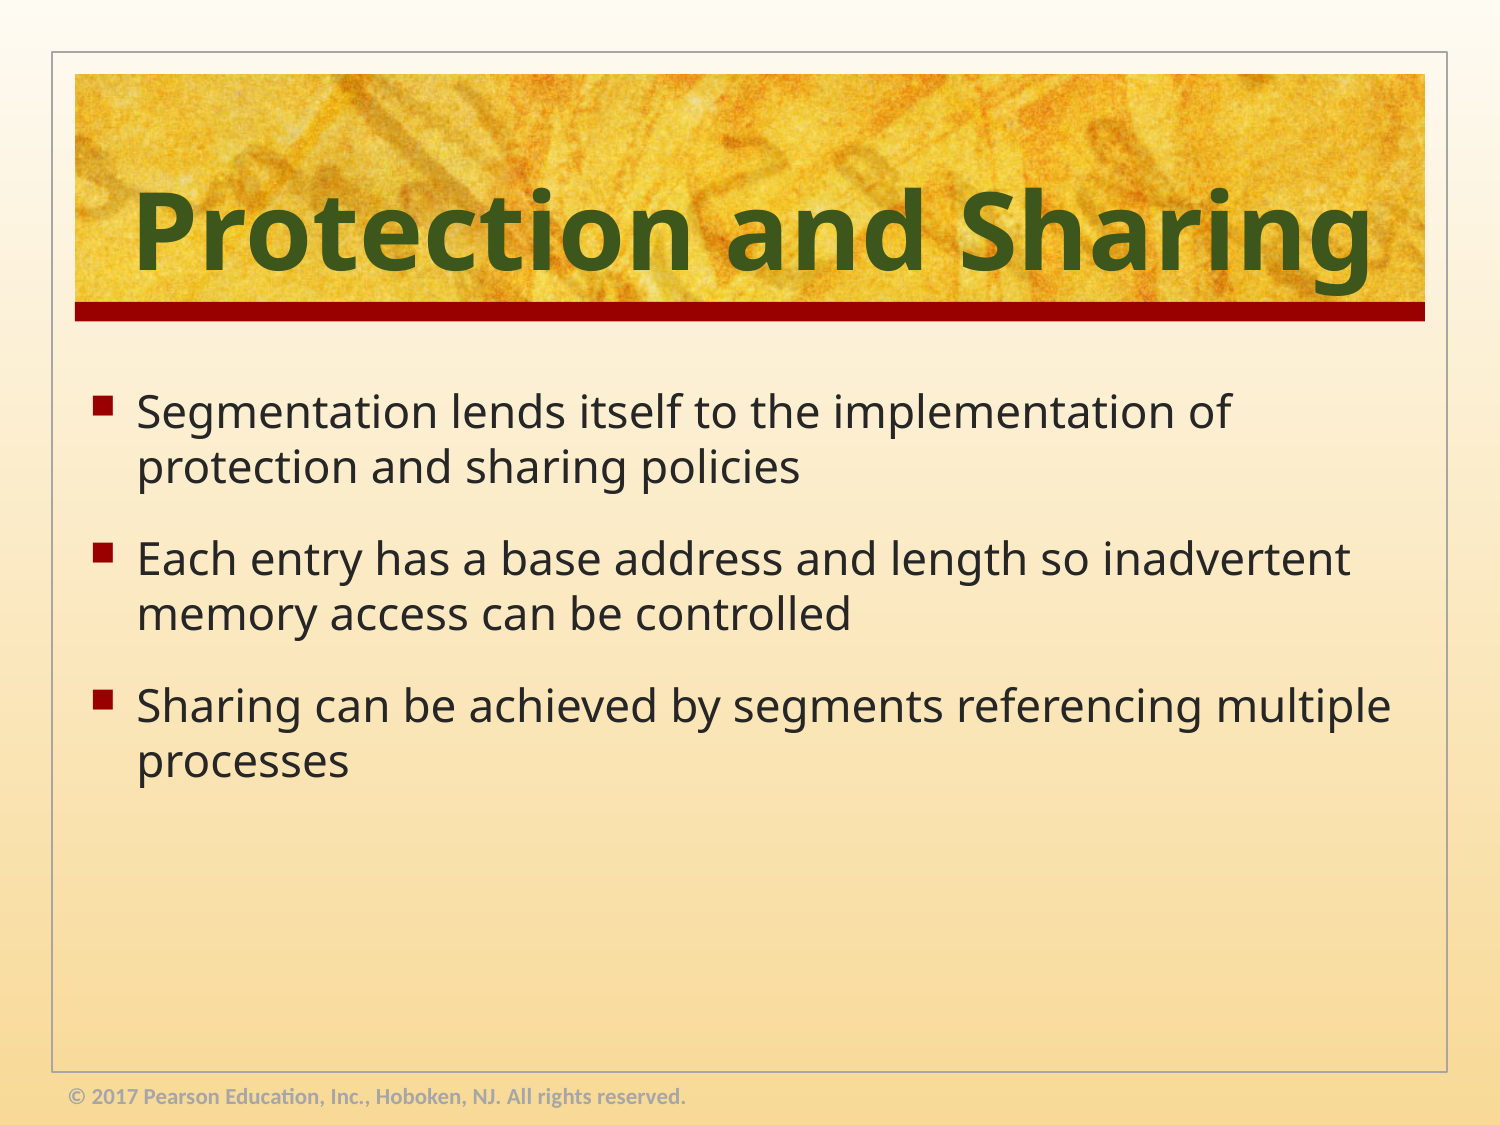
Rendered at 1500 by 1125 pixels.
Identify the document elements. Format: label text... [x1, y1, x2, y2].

list Segmentation lends itself to the implementation of protection and sharing policies Each entry has a base address and length so inadvertent memory access can be controlled Sharing can be achieved by segments referencing multiple processes [75, 375, 1425, 1005]
picture [75, 74, 1425, 301]
title Protection and Sharing [108, 74, 1392, 292]
footer © 2017 Pearson Education, Inc., Hoboken, NJ. All rights reserved. [52, 1065, 875, 1125]
